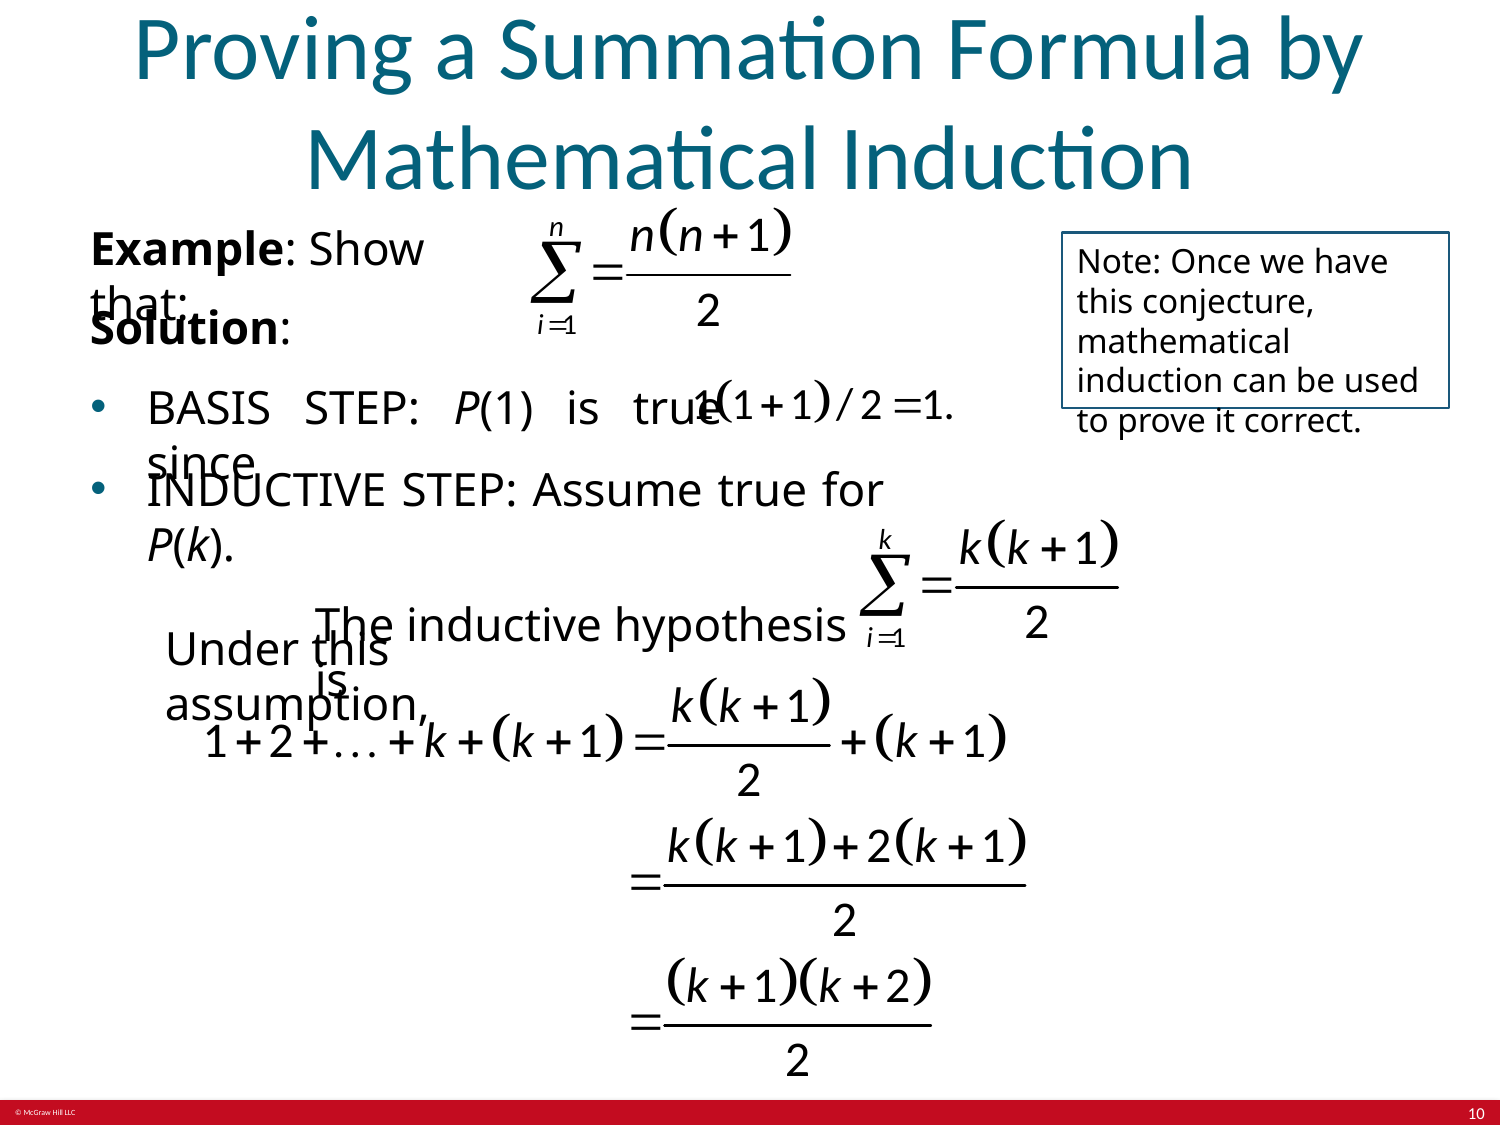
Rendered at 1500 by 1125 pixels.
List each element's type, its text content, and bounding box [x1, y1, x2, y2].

list Example: Show that: [75, 212, 500, 288]
title Proving a Summation Formula by Mathematical Induction [0, 0, 1500, 195]
list Under this assumption, [75, 612, 625, 707]
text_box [197, 668, 1038, 1090]
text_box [851, 512, 1128, 659]
text_box 10 [1424, 1099, 1500, 1125]
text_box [522, 199, 803, 347]
list INDUCTIVE STEP: Assume true for P(k). The inductive hypothesis is [75, 453, 900, 608]
list Solution: BASIS STEP: P(1) is true since [75, 291, 738, 448]
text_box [687, 370, 963, 446]
list Note: Once we have this conjecture, mathematical induction can be used to prove it correct. [1061, 232, 1450, 408]
